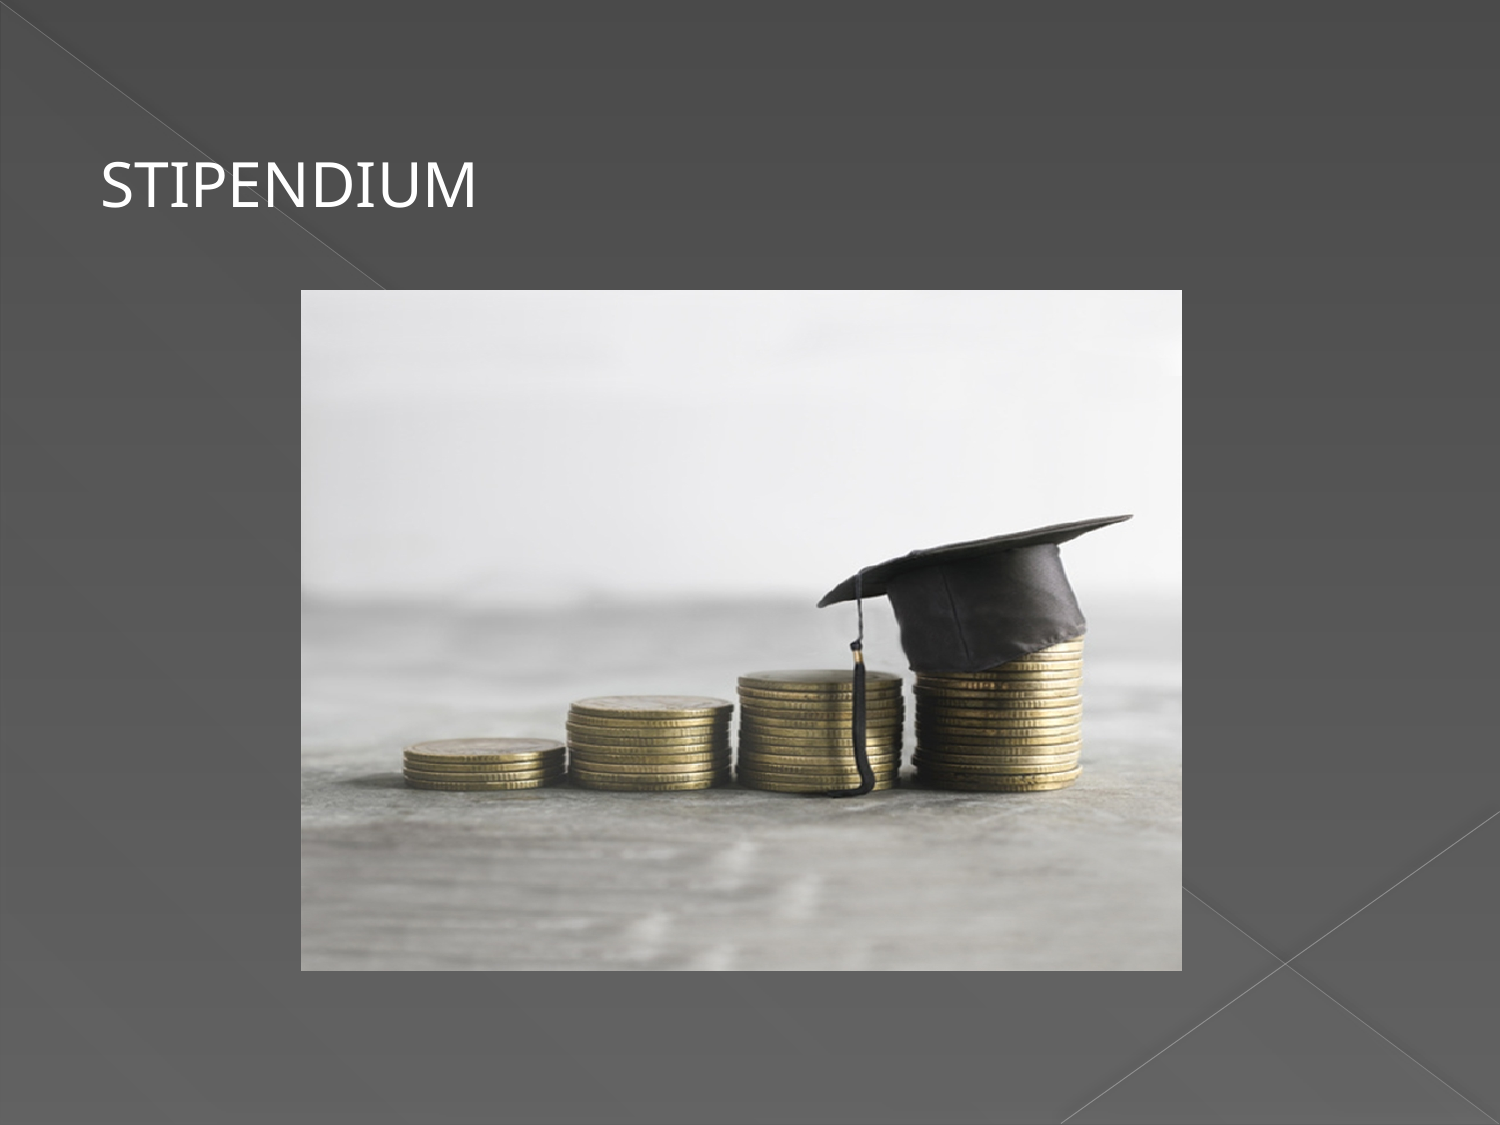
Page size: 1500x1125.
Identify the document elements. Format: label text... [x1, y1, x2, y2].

picture [300, 290, 1182, 971]
list STIPENDIUM [75, 137, 1425, 1005]
